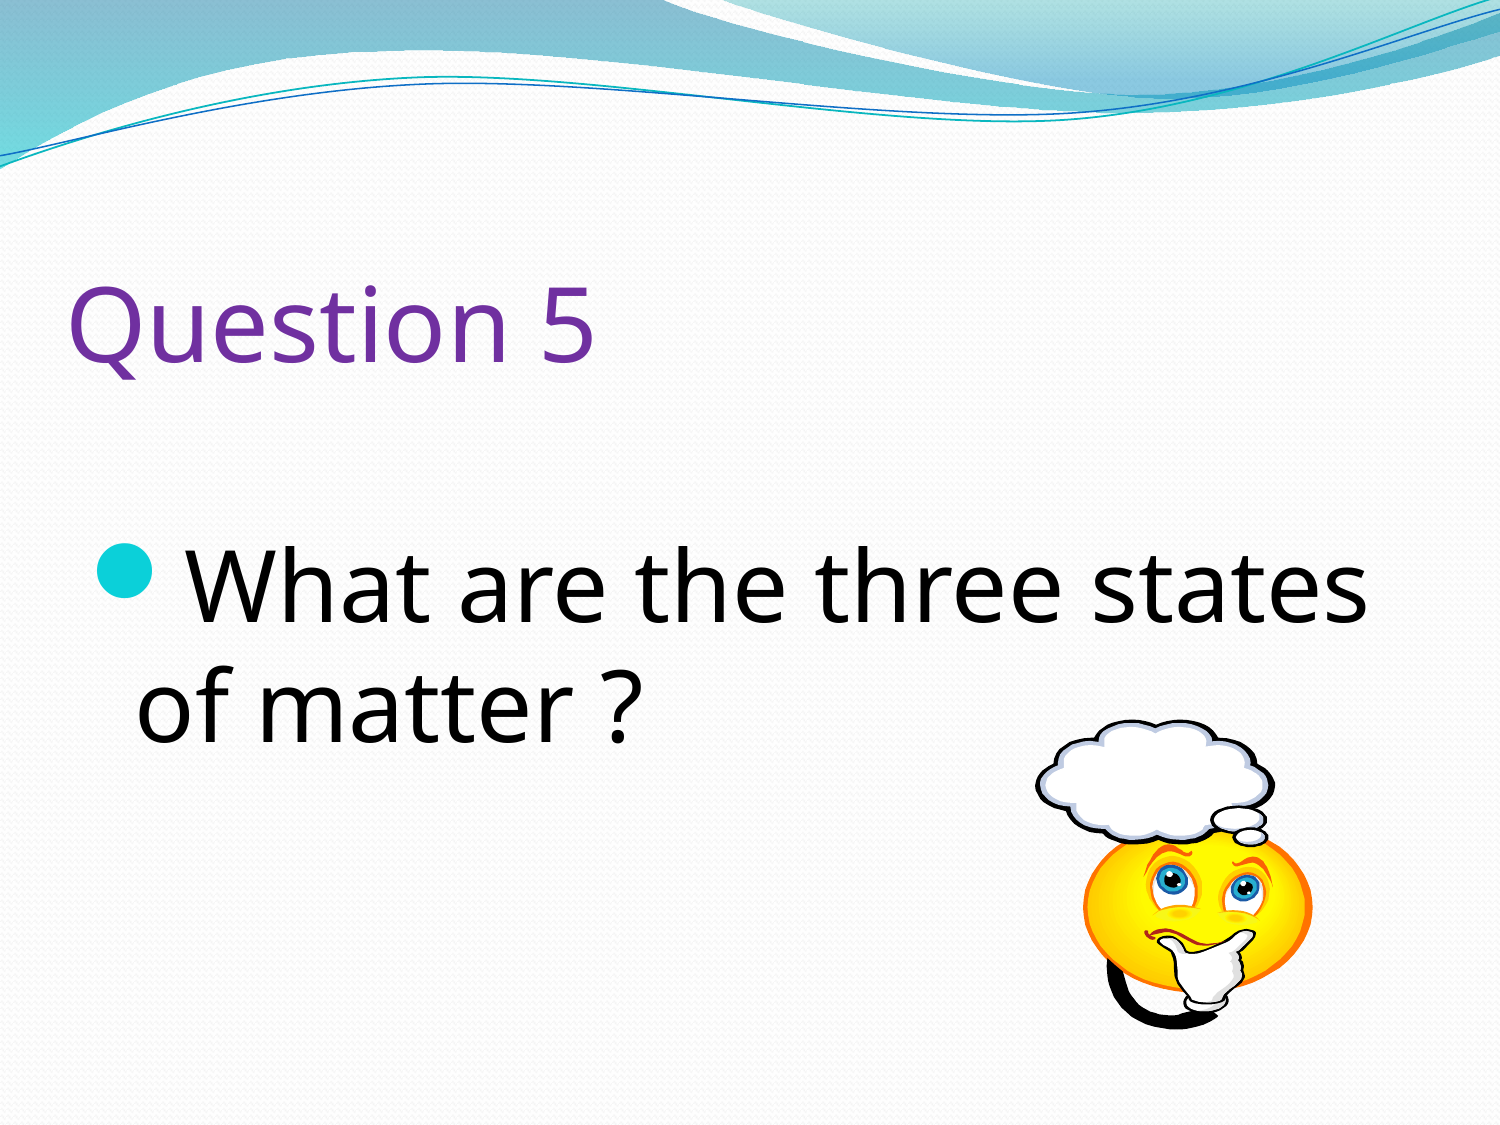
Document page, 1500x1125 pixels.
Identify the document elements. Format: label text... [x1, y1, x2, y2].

title Question 5 [64, 196, 1415, 384]
picture [1033, 718, 1315, 1031]
list What are the three states of matter ? [75, 515, 1471, 1038]
